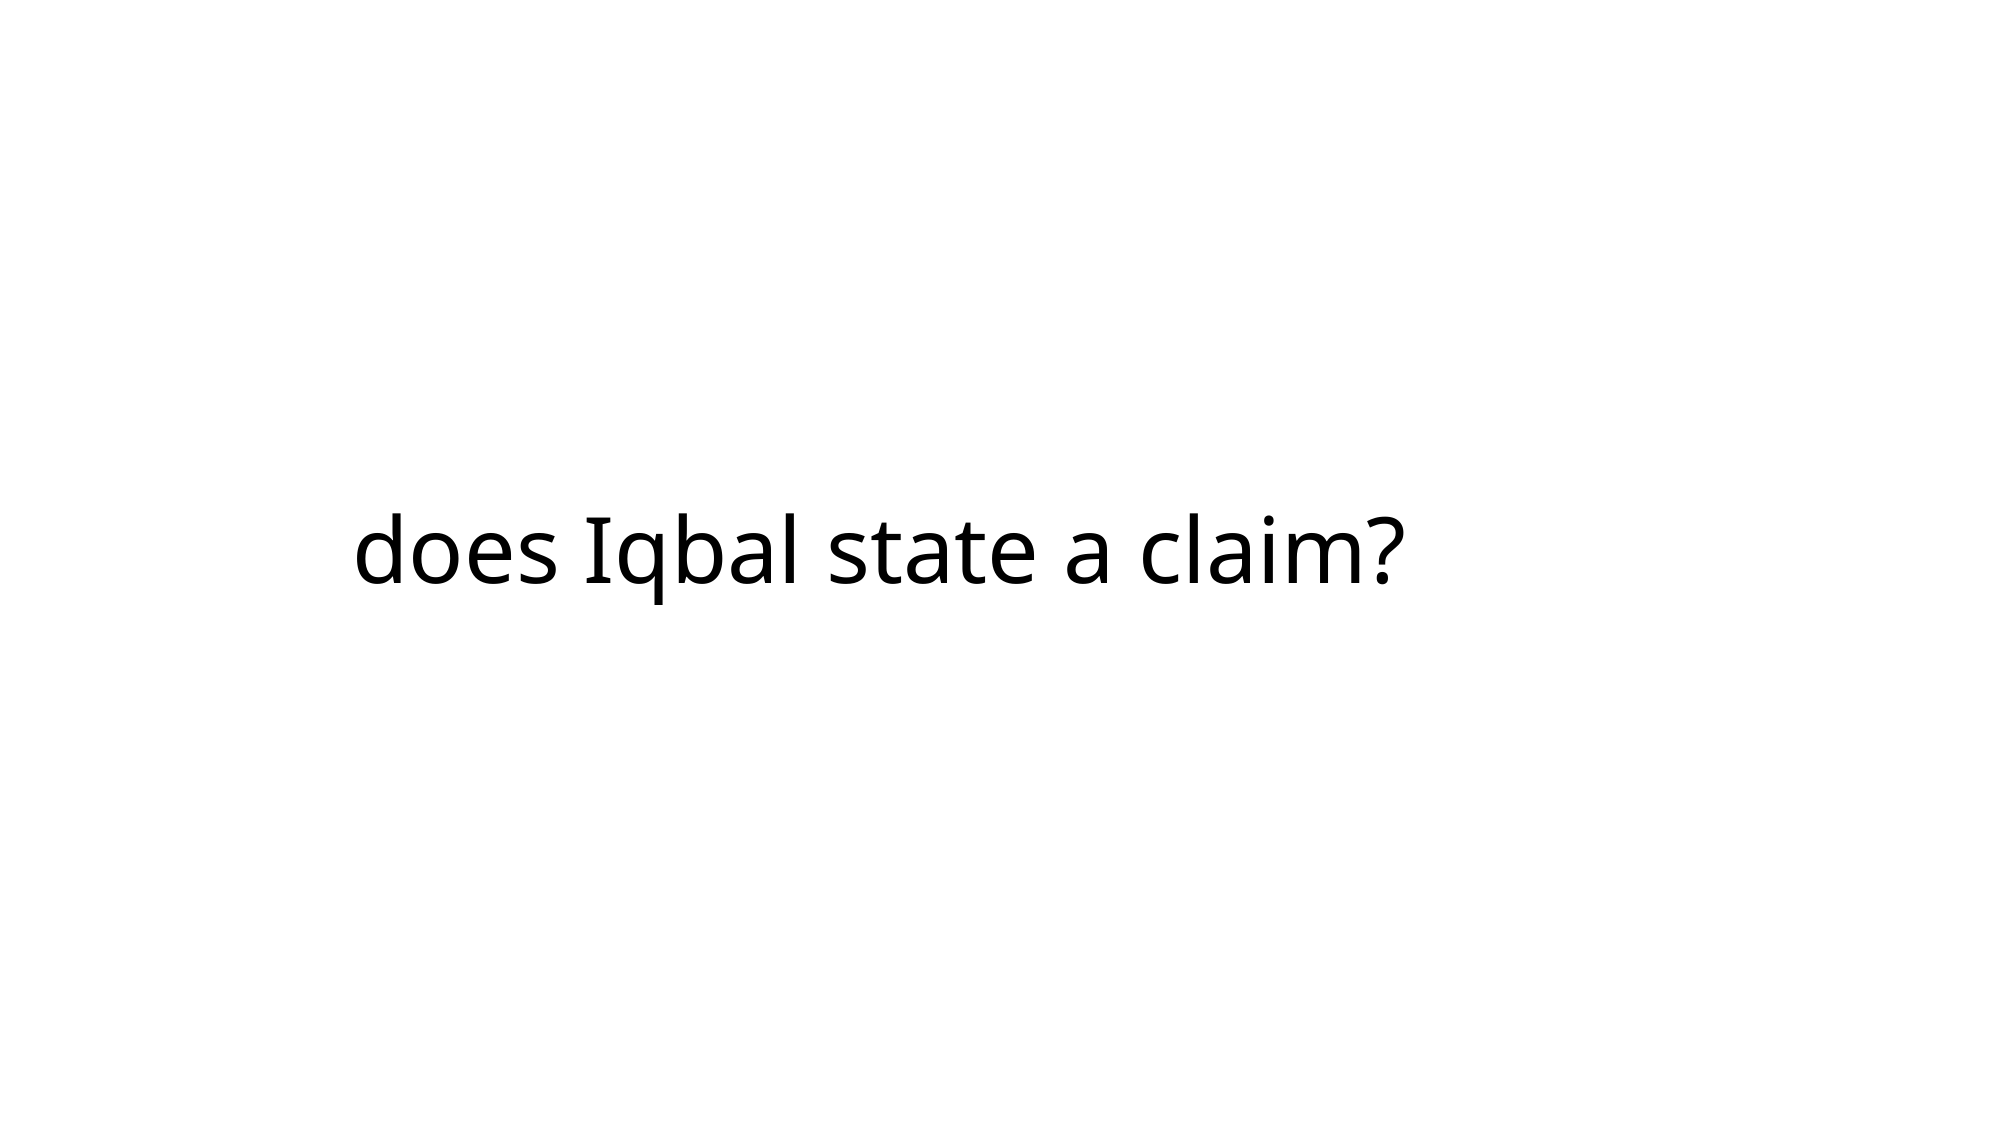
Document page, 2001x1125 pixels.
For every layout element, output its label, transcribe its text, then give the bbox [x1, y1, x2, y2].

title does Iqbal state a claim? [337, 45, 1675, 1063]
